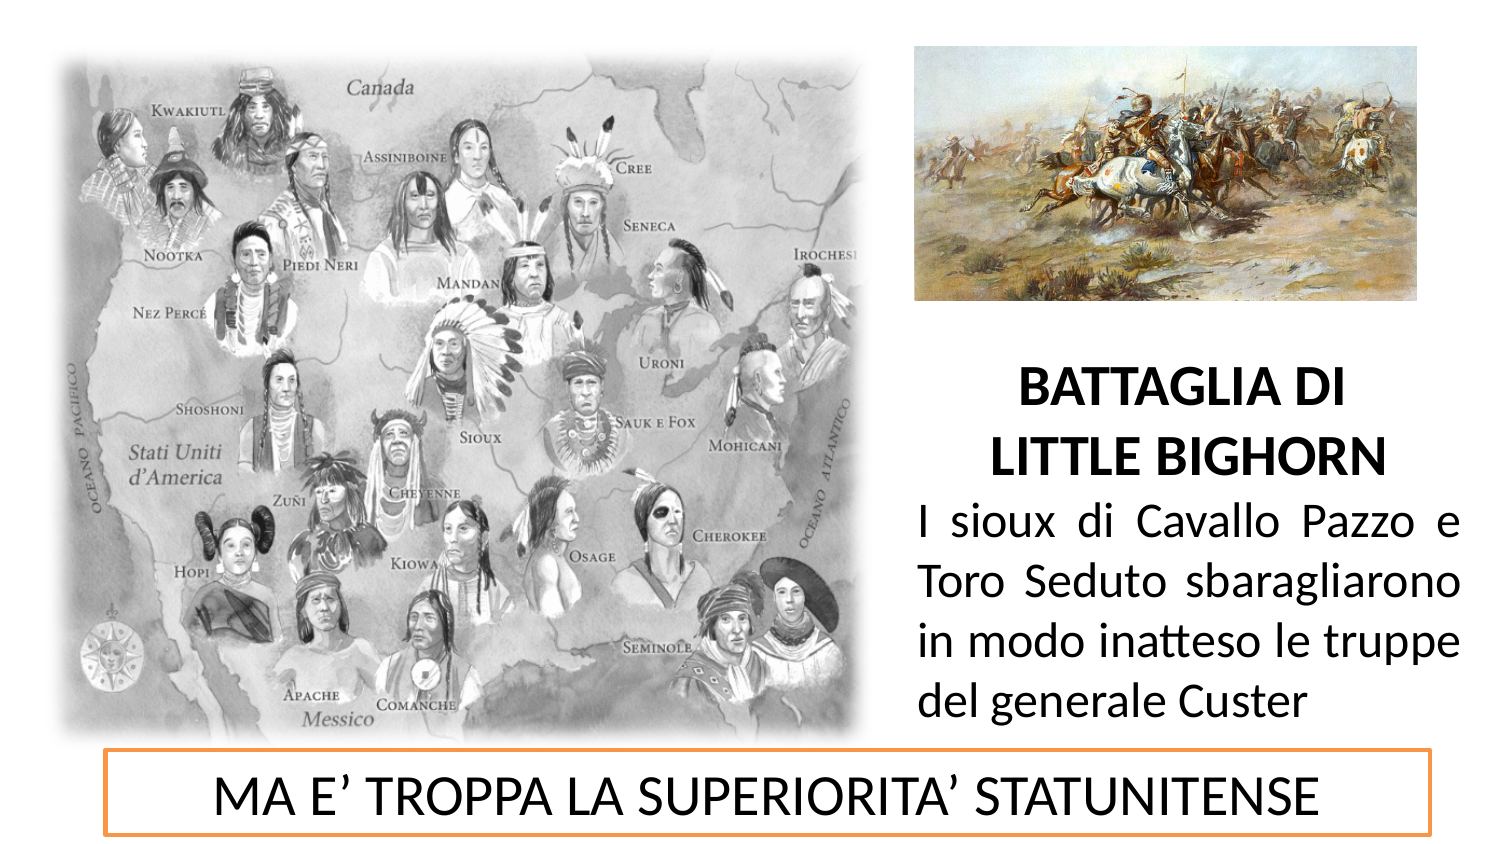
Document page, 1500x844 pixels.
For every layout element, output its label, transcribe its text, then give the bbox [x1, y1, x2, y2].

text_box BATTAGLIA DI LITTLE BIGHORN I sioux di Cavallo Pazzo e Toro Seduto sbaragliarono in modo inatteso le truppe del generale Custer [902, 339, 1477, 735]
text_box MA E’ TROPPA LA SUPERIORITA’ STATUNITENSE [103, 748, 1432, 837]
picture [913, 46, 1417, 301]
picture [46, 46, 872, 751]
